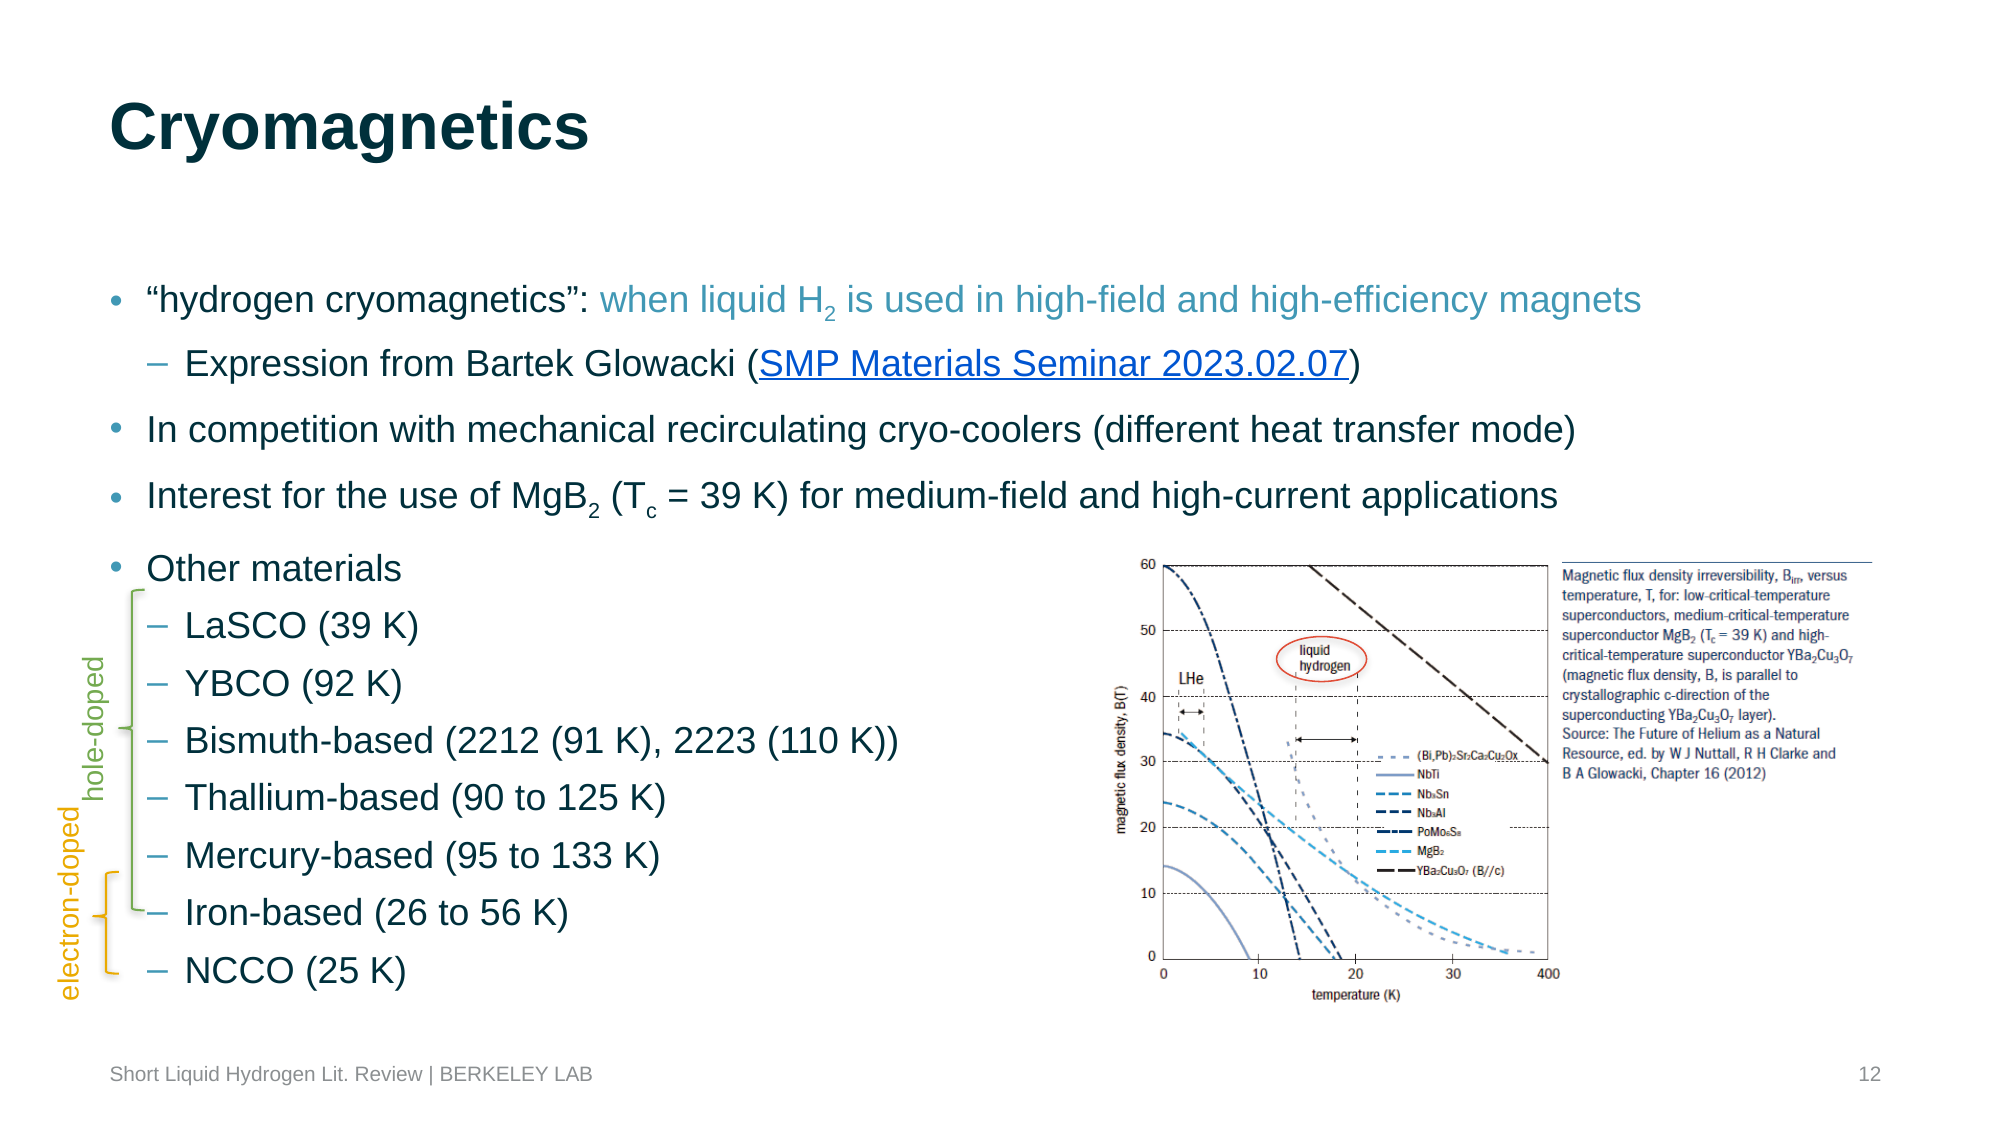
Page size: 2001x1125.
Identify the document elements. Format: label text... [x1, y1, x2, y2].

slide_number 12 [1780, 1042, 1897, 1103]
text_box [91, 869, 119, 976]
picture [1101, 543, 1884, 1027]
text_box hole-doped [66, 598, 117, 861]
list “hydrogen cryomagnetics”: when liquid H2 is used in high-field and high-efficiency magnets Expression from Bartek Glowacki (SMP Materials Seminar 2023.02.07) In competition with mechanical recirculating cryo-coolers (different heat transfer mode) Interest for the use of MgB2 (Tc = 39 K) for medium-field and high-current applications Other materials LaSCO (39 K) YBCO (92 K) Bismuth-based (2212 (91 K), 2223 (110 K)) Thallium-based (90 to 125 K) Mercury-based (95 to 133 K) Iron-based (26 to 56 K) NCCO (25 K) [94, 262, 1895, 1003]
text_box [116, 587, 145, 913]
footer Short Liquid Hydrogen Lit. Review | BERKELEY LAB [94, 1042, 1589, 1103]
text_box electron-doped [41, 772, 92, 1035]
title Cryomagnetics [94, 75, 1895, 262]
